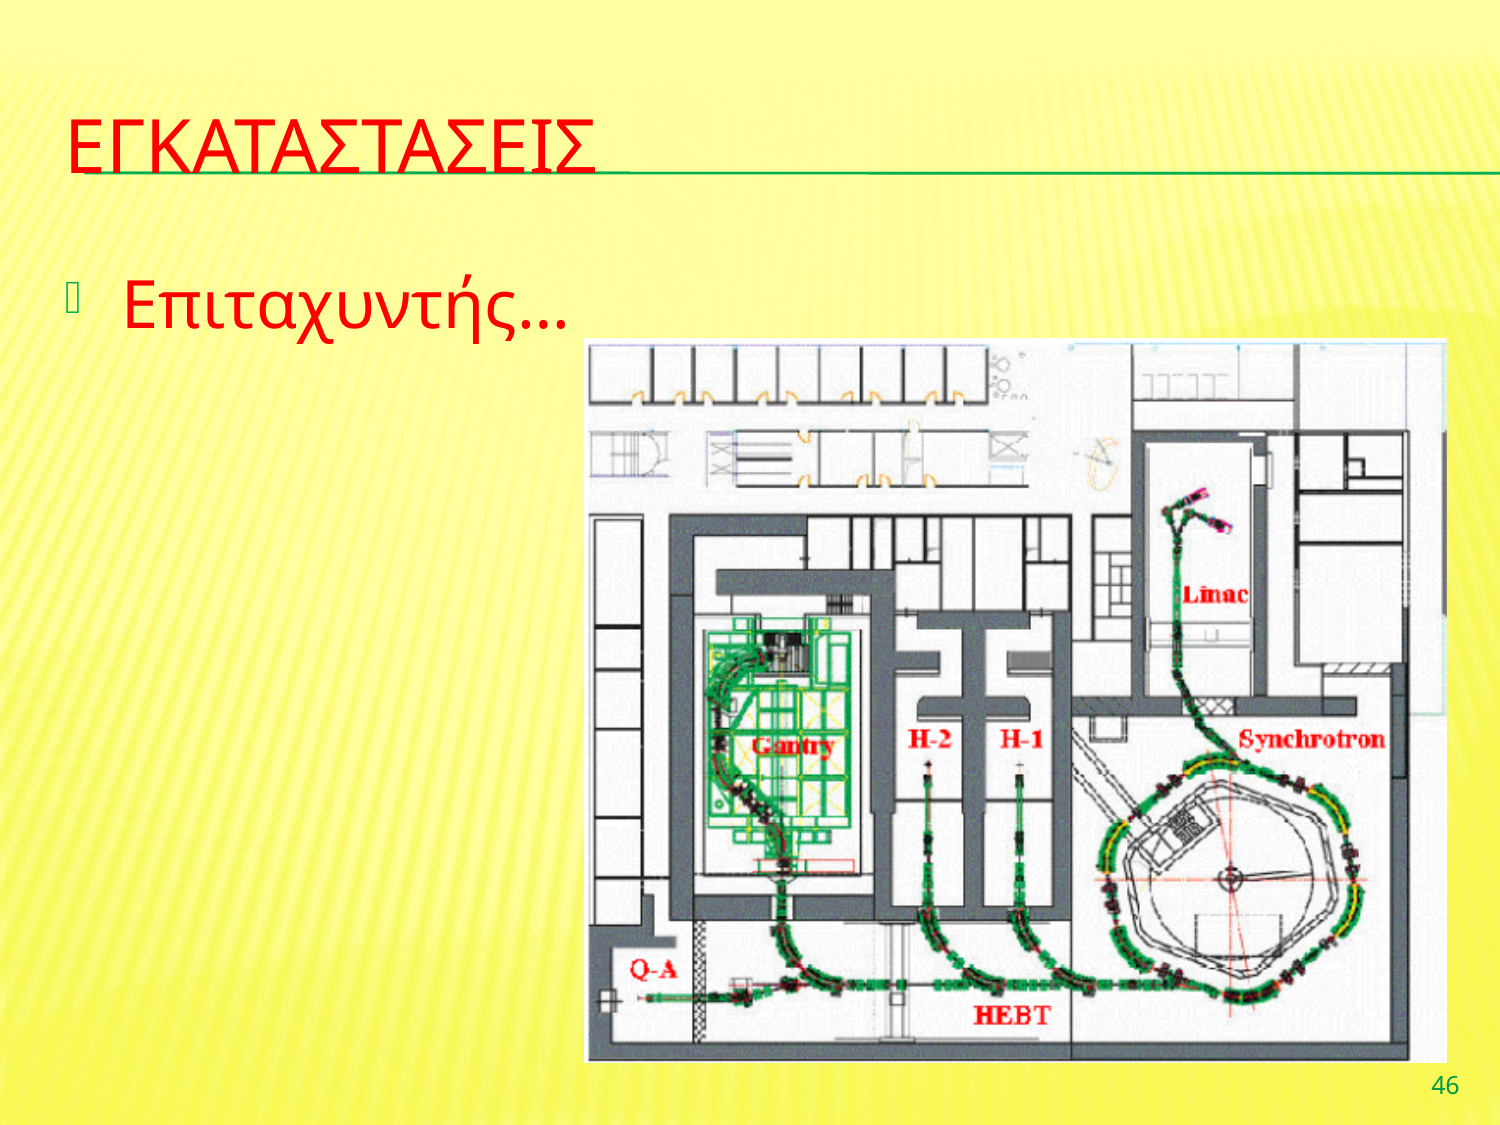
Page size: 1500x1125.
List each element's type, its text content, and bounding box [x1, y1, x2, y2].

slide_number 46 [1350, 1061, 1475, 1103]
list Επιταχυντής… [50, 254, 1475, 998]
title ΕΓΚΑΤΑΣΤΑΣΕΙΣ [50, 75, 1475, 213]
picture [584, 337, 1448, 1063]
